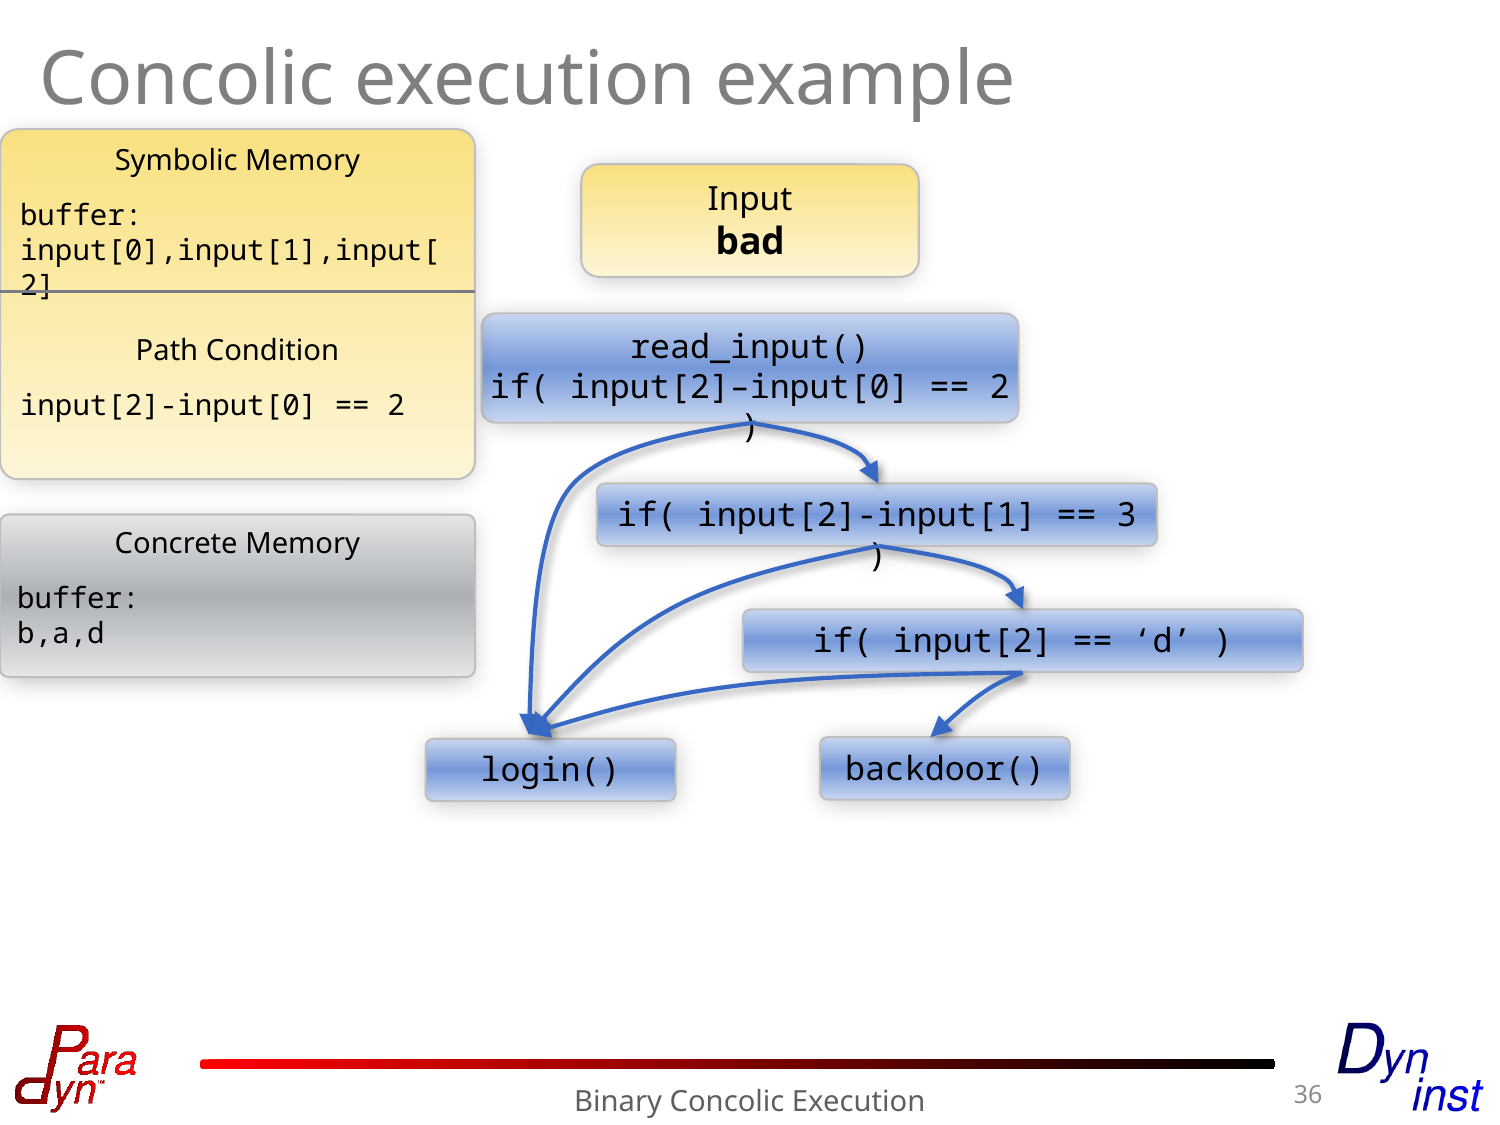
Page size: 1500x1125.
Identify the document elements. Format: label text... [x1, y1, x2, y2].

slide_number 36 [1137, 1065, 1338, 1125]
text_box Concrete Memory buffer: b,a,d [0, 514, 418, 678]
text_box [425, 313, 1304, 802]
picture [1337, 1022, 1488, 1113]
title Concolic execution example [24, 12, 1476, 138]
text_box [0, 128, 476, 480]
text_box Input bad [581, 164, 919, 277]
picture [12, 1022, 137, 1113]
footer Binary Concolic Execution [362, 1074, 1138, 1125]
